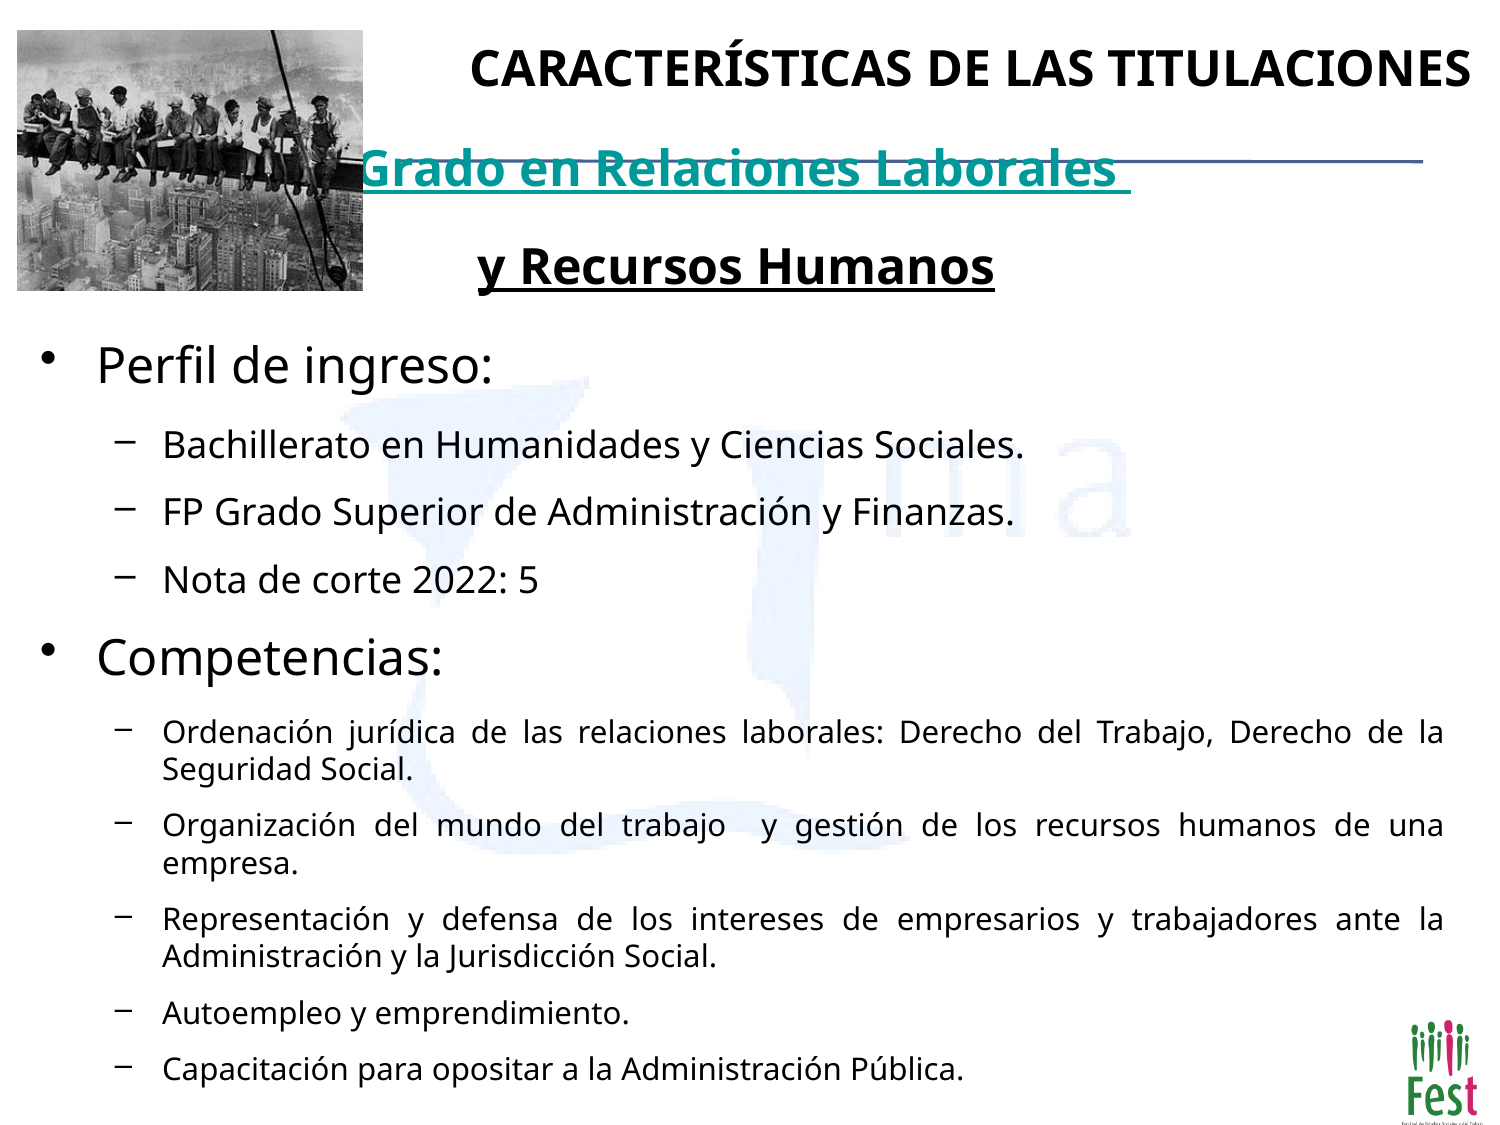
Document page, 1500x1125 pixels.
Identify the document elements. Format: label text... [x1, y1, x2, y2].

list Grado en Relaciones Laborales y Recursos Humanos Perfil de ingreso: Bachillerato en Humanidades y Ciencias Sociales. FP Grado Superior de Administración y Finanzas. Nota de corte 2022: 5 Competencias: Ordenación jurídica de las relaciones laborales: Derecho del Trabajo, Derecho de la Seguridad Social. Organización del mundo del trabajo y gestión de los recursos humanos de una empresa. Representación y defensa de los intereses de empresarios y trabajadores ante la Administración y la Jurisdicción Social. Autoempleo y emprendimiento. Capacitación para opositar a la Administración Pública. [24, 149, 1462, 1026]
picture [1375, 1004, 1500, 1125]
title CARACTERÍSTICAS DE LAS TITULACIONES [149, 0, 1500, 149]
text_box [115, 1026, 427, 1100]
text_box [519, 1026, 981, 1100]
picture [17, 30, 363, 292]
